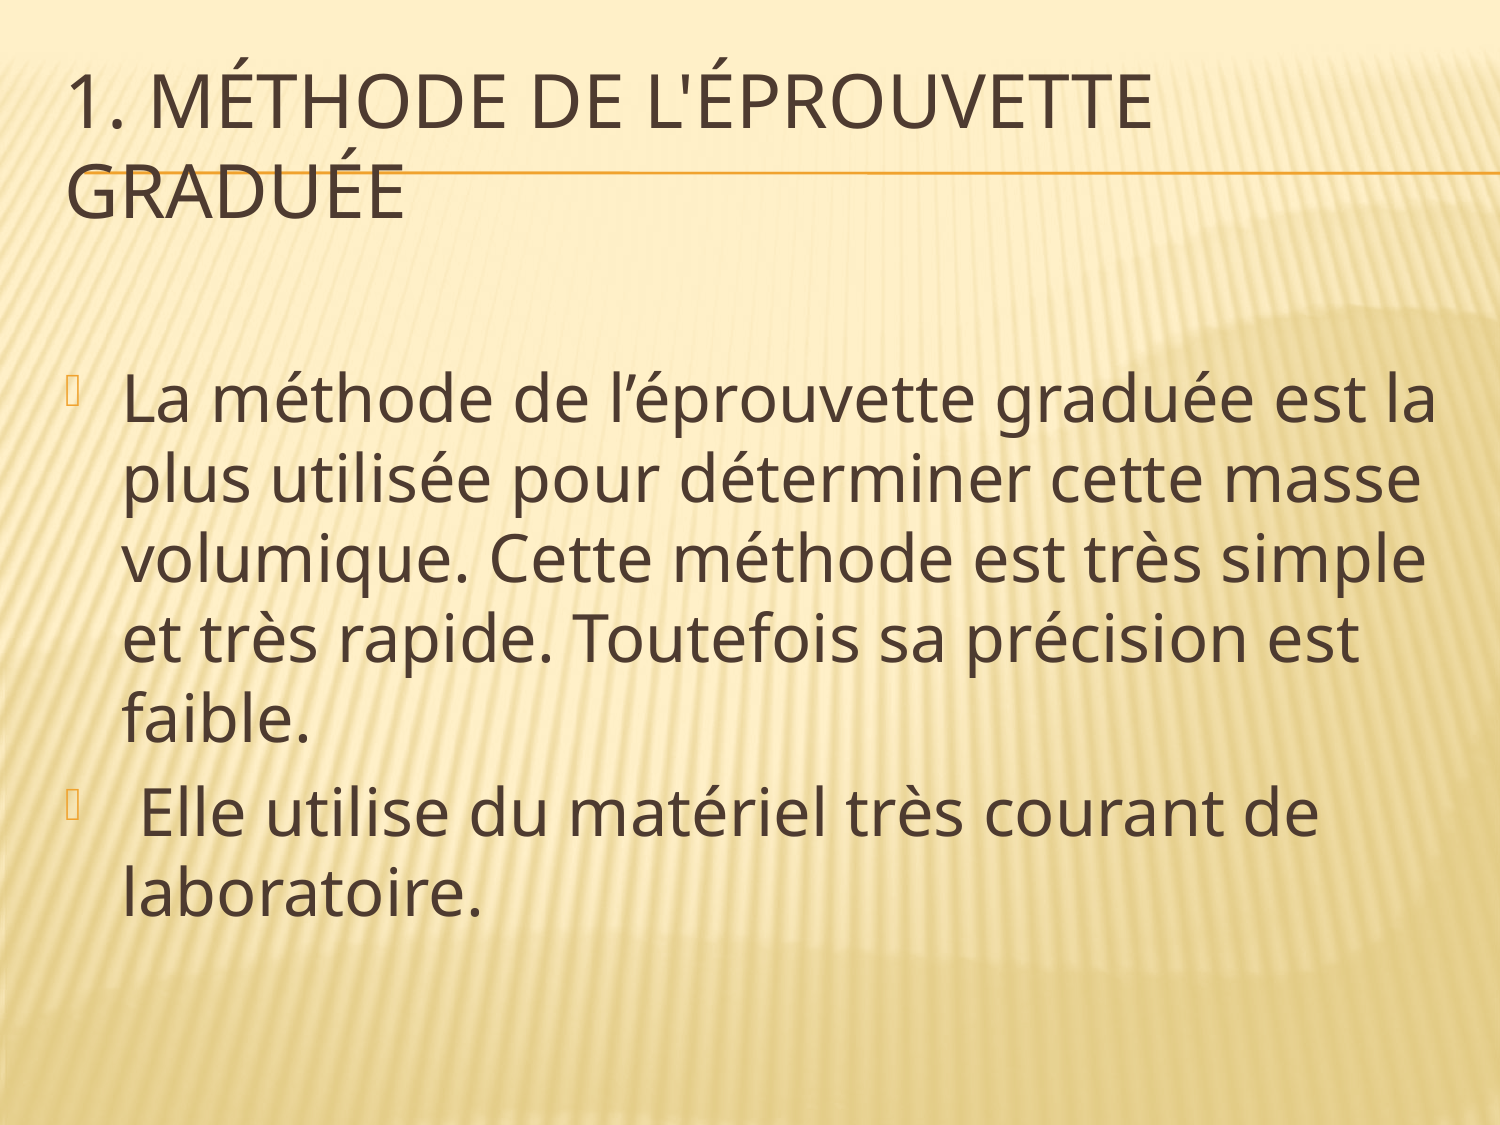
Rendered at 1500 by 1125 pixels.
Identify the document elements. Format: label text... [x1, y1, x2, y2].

title 1. Méthode de l'éprouvette graduée [50, 75, 1475, 213]
list La méthode de l’éprouvette graduée est la plus utilisée pour déterminer cette masse volumique. Cette méthode est très simple et très rapide. Toutefois sa précision est faible. Elle utilise du matériel très courant de laboratoire. [50, 254, 1475, 998]
